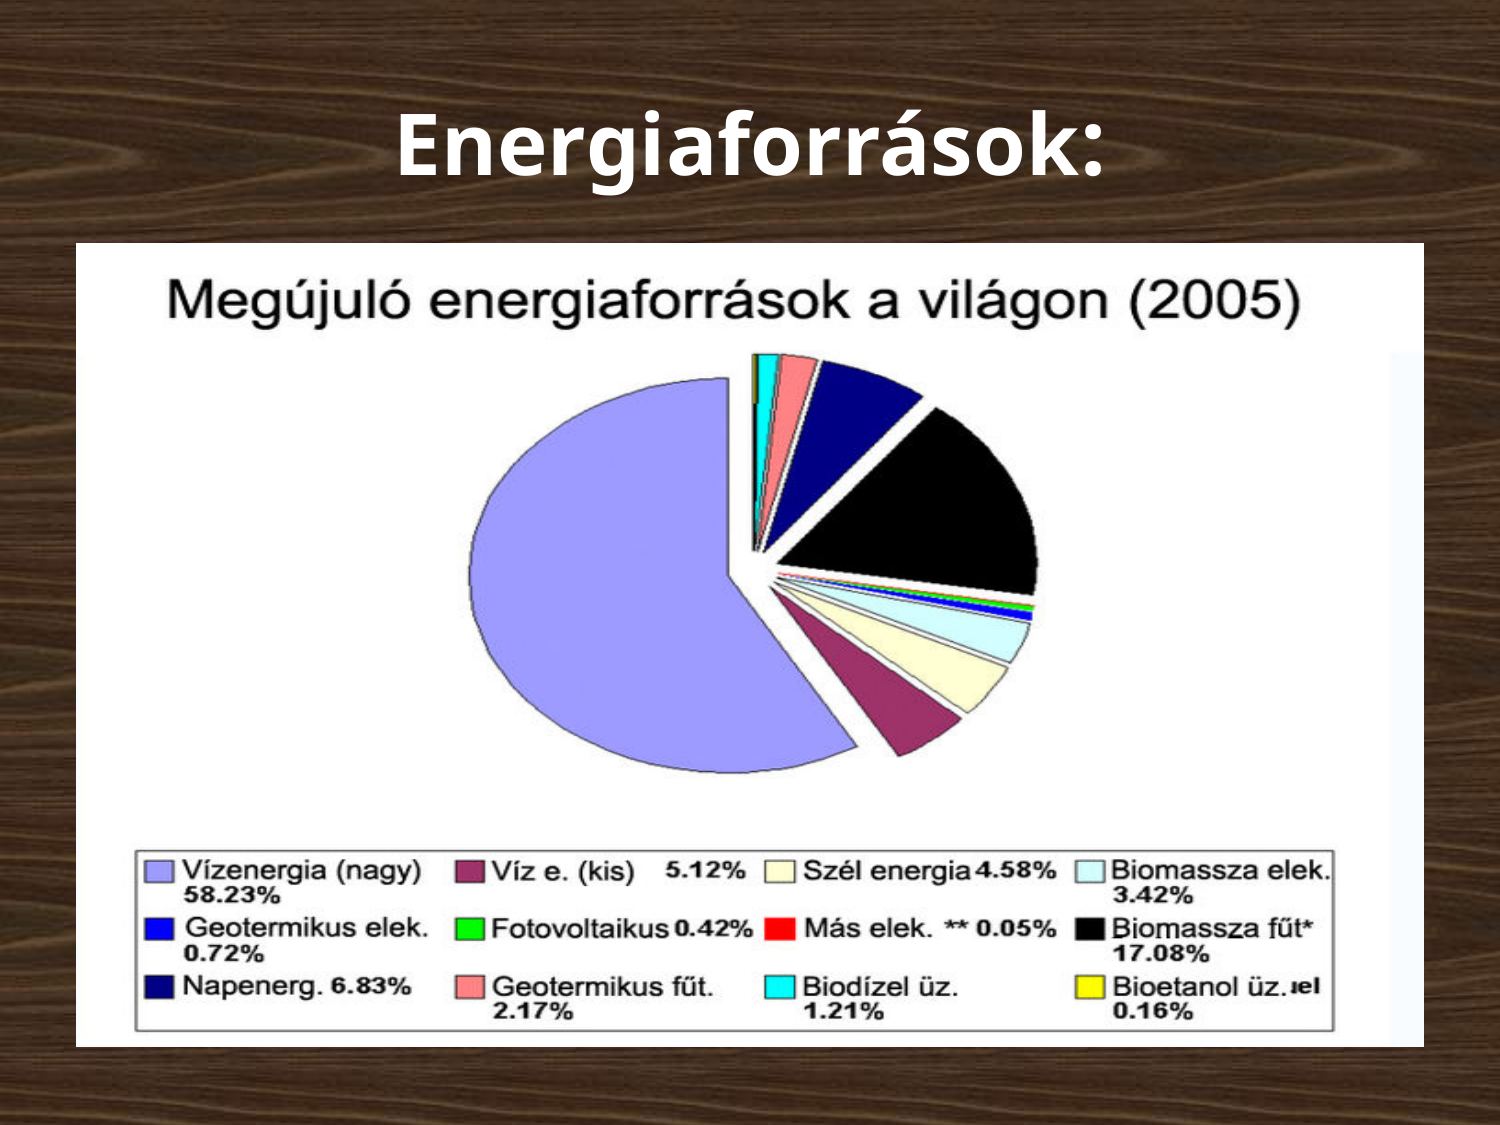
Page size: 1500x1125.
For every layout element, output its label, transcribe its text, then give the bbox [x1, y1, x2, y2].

title Energiaforrások: [75, 45, 1425, 233]
picture [0, 0, 1500, 1125]
